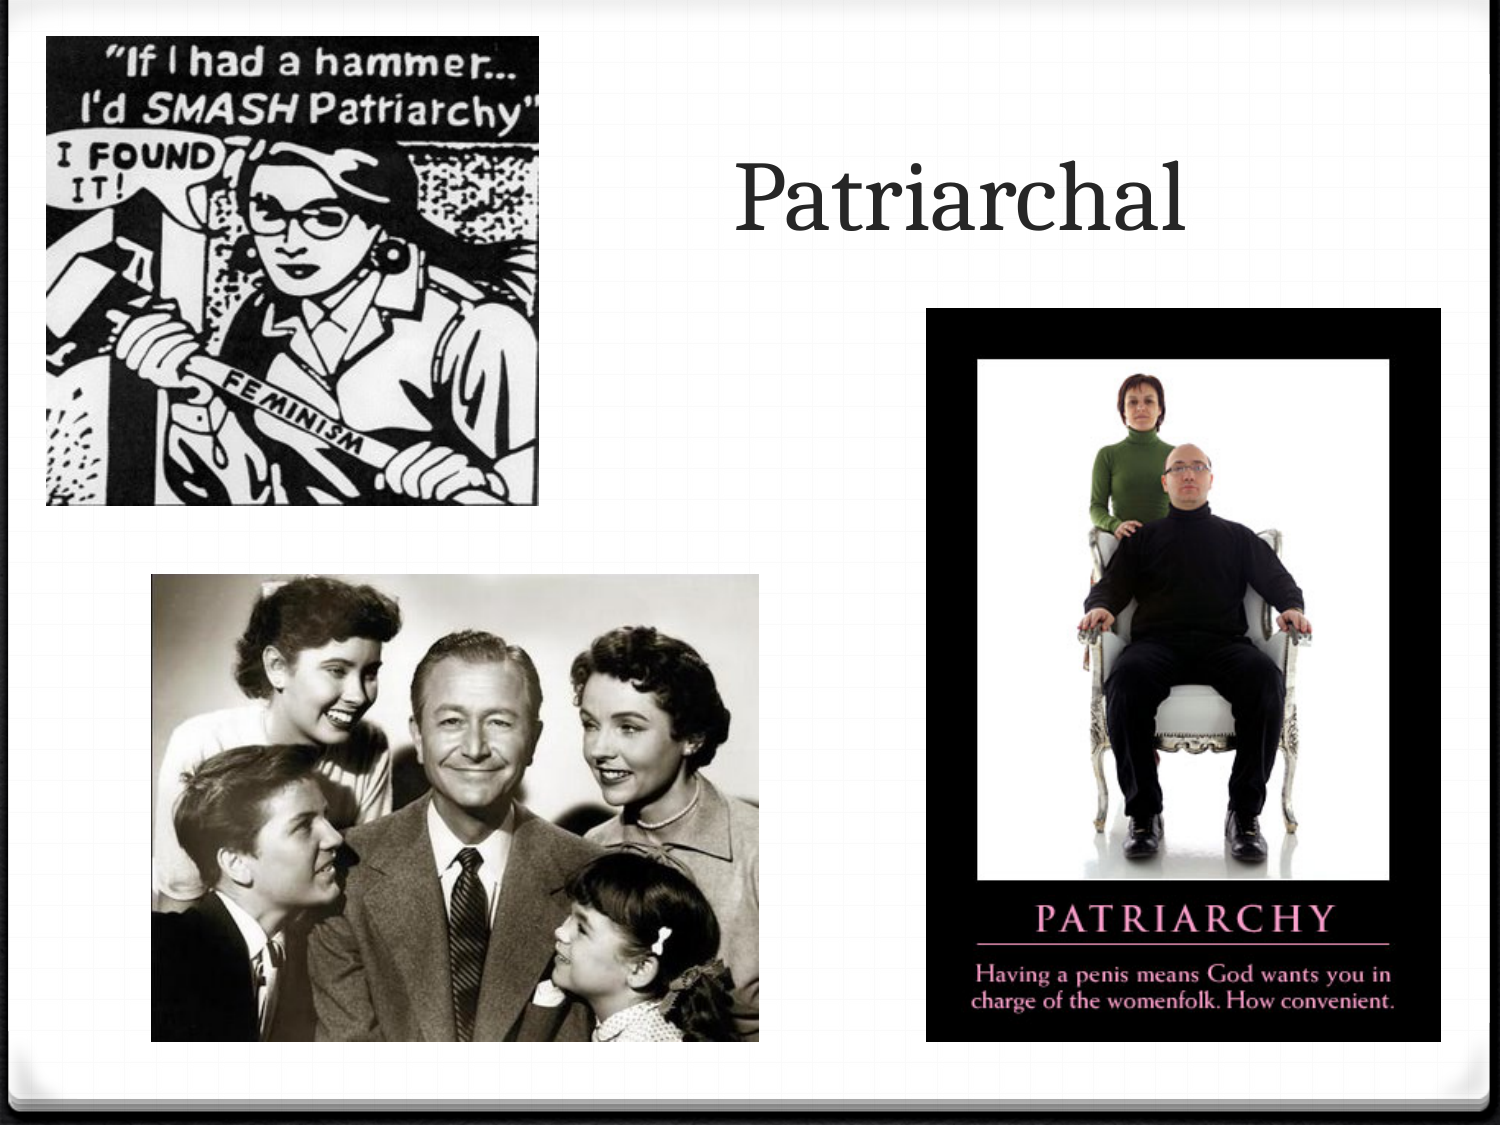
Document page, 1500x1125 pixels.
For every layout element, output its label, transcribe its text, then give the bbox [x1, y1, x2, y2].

picture [0, 0, 1500, 1125]
title Patriarchal [545, 71, 1410, 309]
